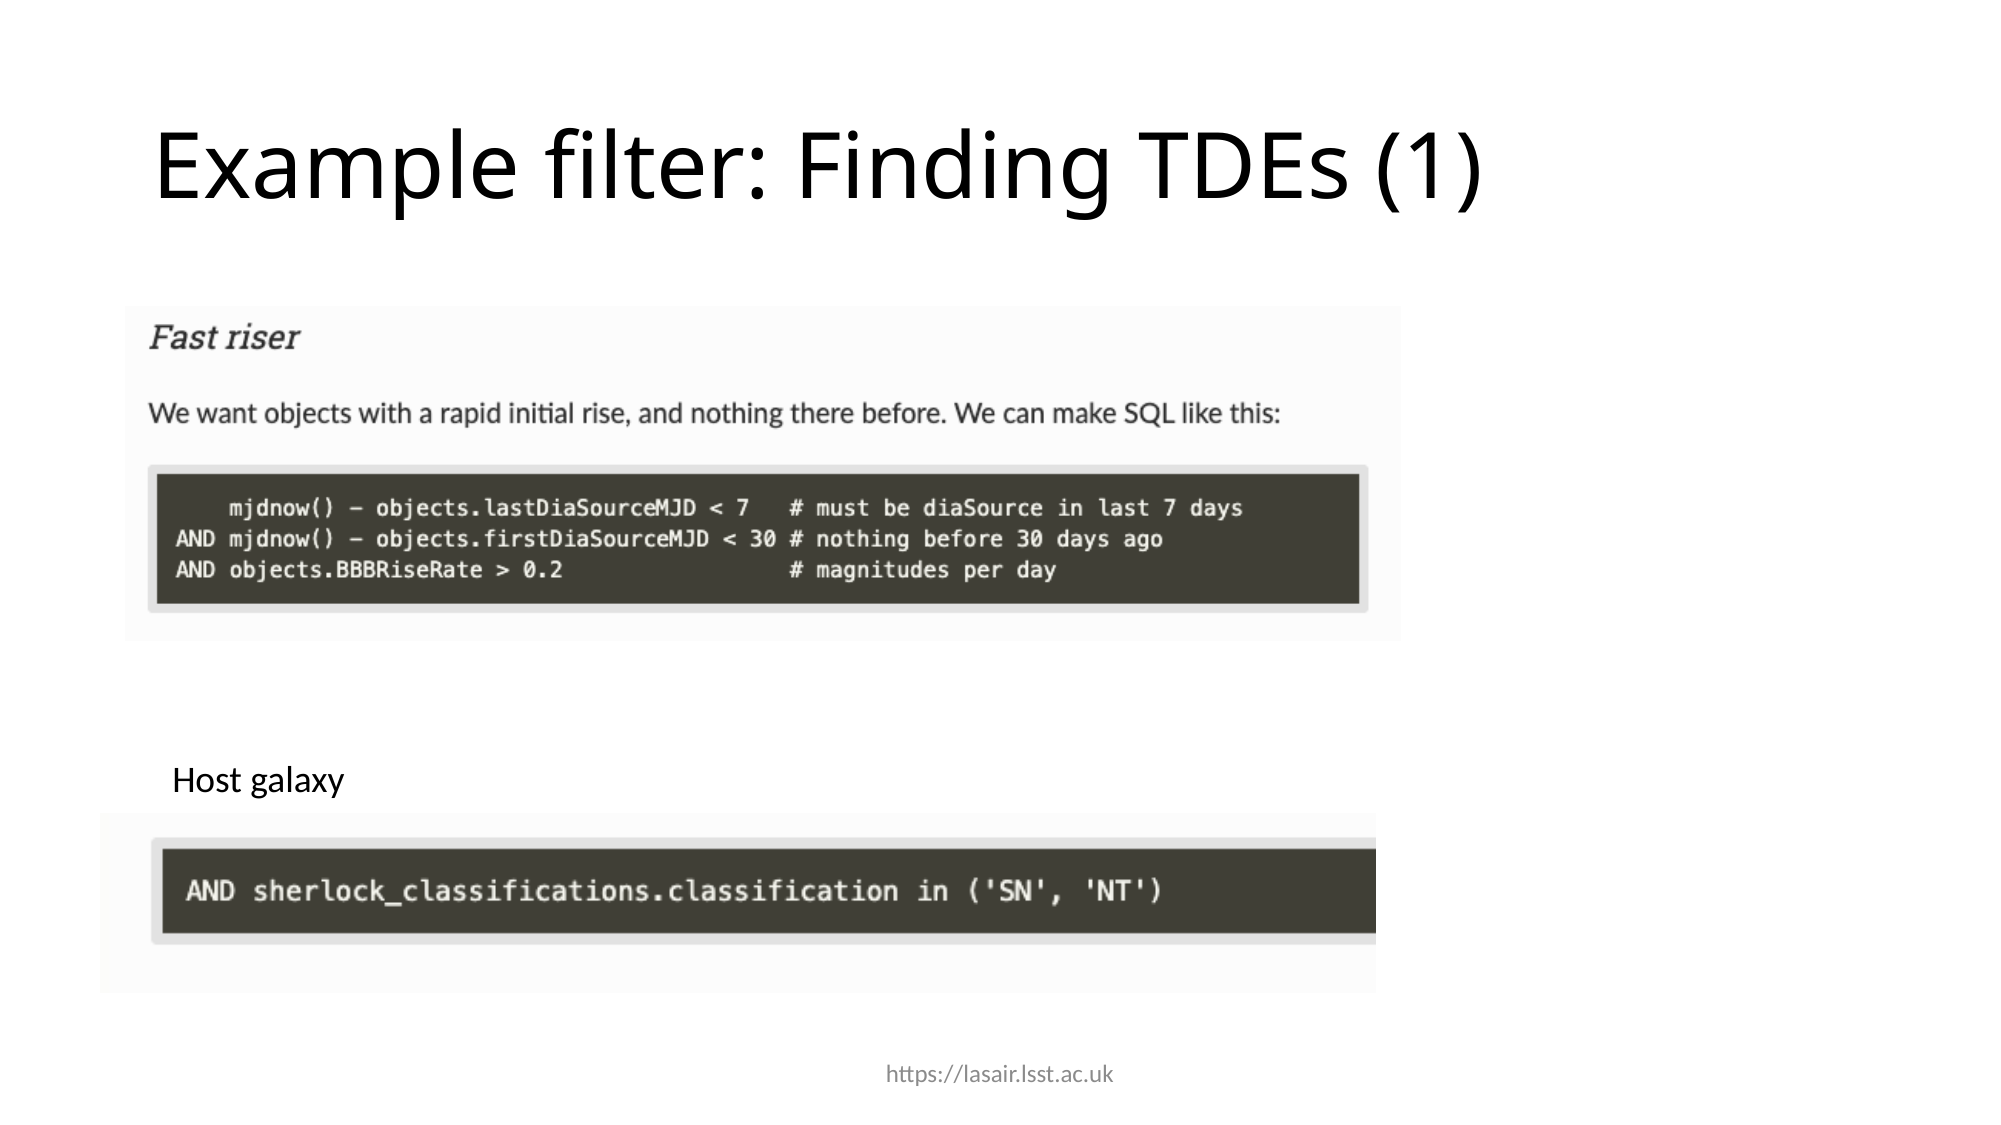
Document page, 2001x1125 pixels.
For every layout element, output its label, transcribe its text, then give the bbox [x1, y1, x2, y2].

text_box Host galaxy [157, 747, 360, 808]
picture [124, 306, 1401, 641]
title Example filter: Finding TDEs (1) [137, 59, 1863, 278]
footer https://lasair.lsst.ac.uk [662, 1042, 1338, 1103]
picture [100, 813, 1376, 993]
